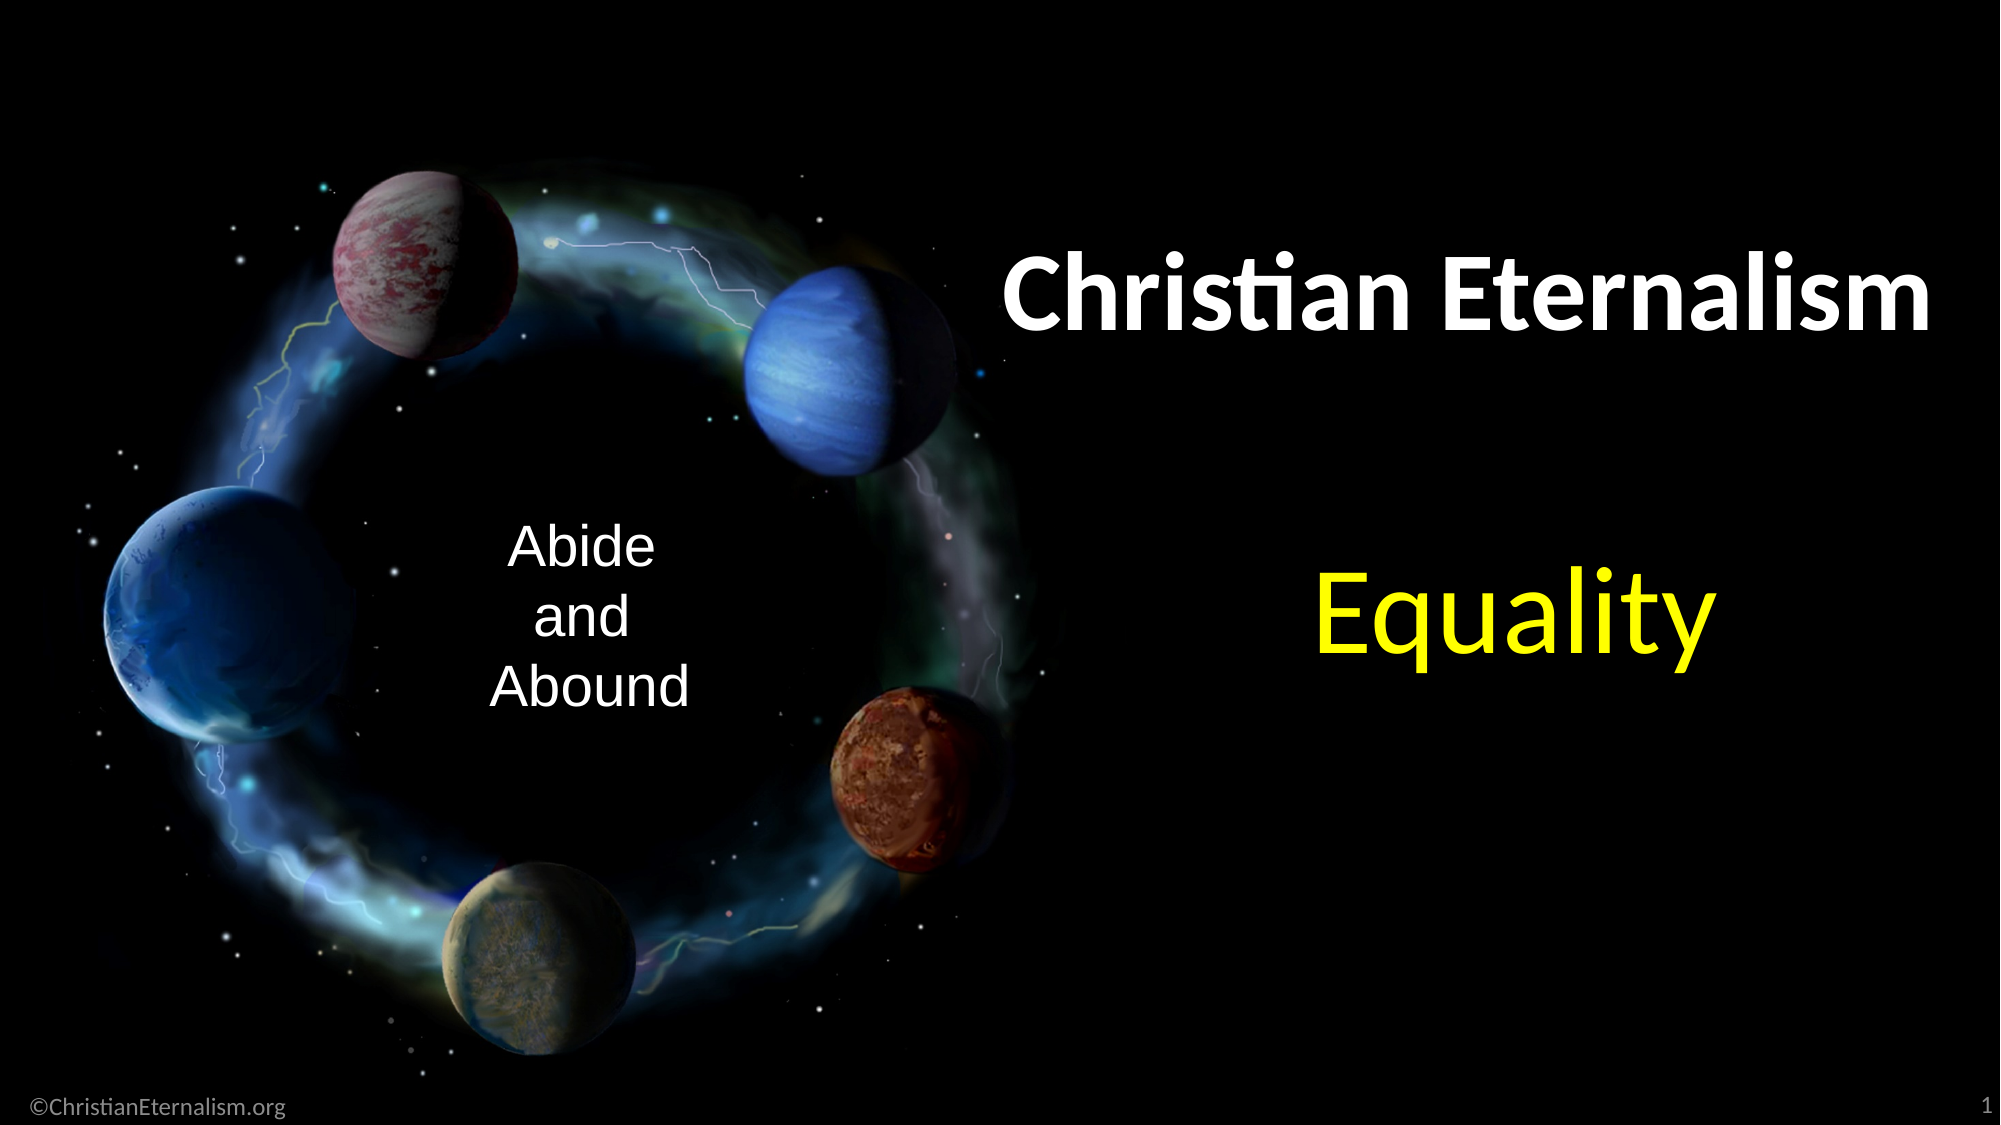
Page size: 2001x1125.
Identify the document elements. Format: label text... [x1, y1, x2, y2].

footer ©ChristianEternalism.org [2, 1087, 313, 1125]
picture [42, 141, 1138, 1088]
slide_number 1 [1965, 1085, 2000, 1123]
text_box Christian Eternalism [1142, 210, 2000, 361]
text_box Equality [1142, 520, 2000, 686]
